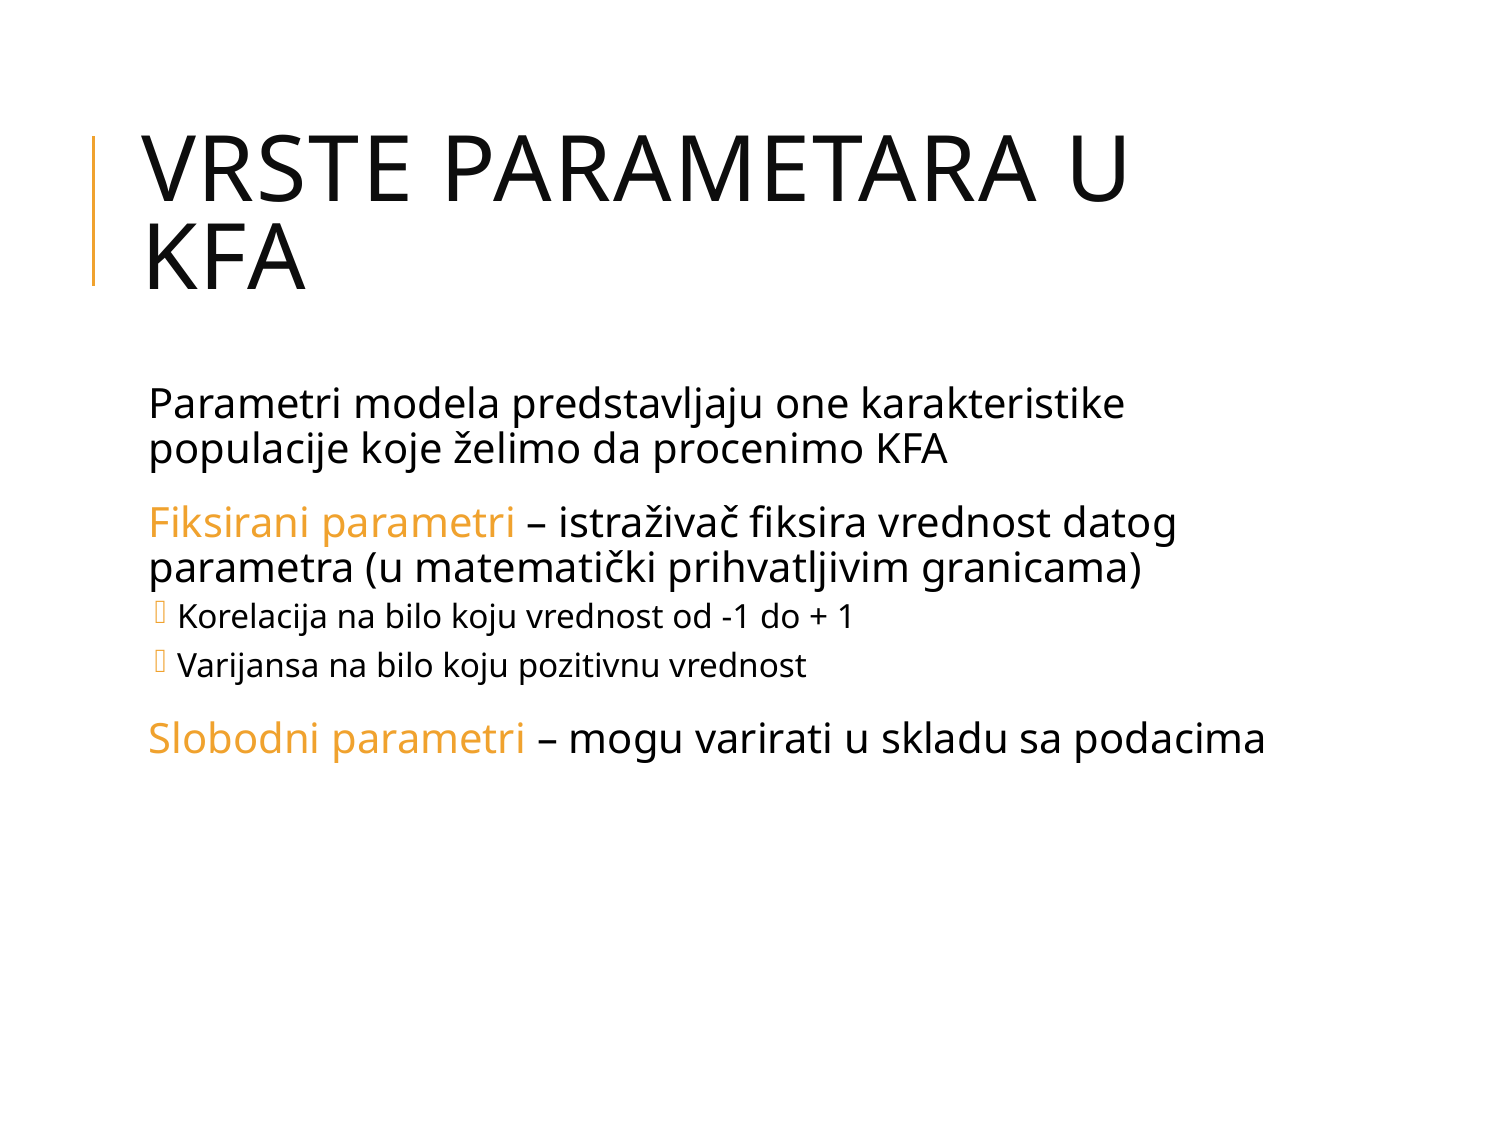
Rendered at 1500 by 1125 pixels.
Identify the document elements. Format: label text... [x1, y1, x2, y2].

title Vrste parametara u KFA [126, 96, 1322, 342]
list Parametri modela predstavljaju one karakteristike populacije koje želimo da procenimo KFA Fiksirani parametri – istraživač fiksira vrednost datog parametra (u matematički prihvatljivim granicama) Korelacija na bilo koju vrednost od -1 do + 1 Varijansa na bilo koju pozitivnu vrednost Slobodni parametri – mogu varirati u skladu sa podacima [126, 375, 1322, 1035]
